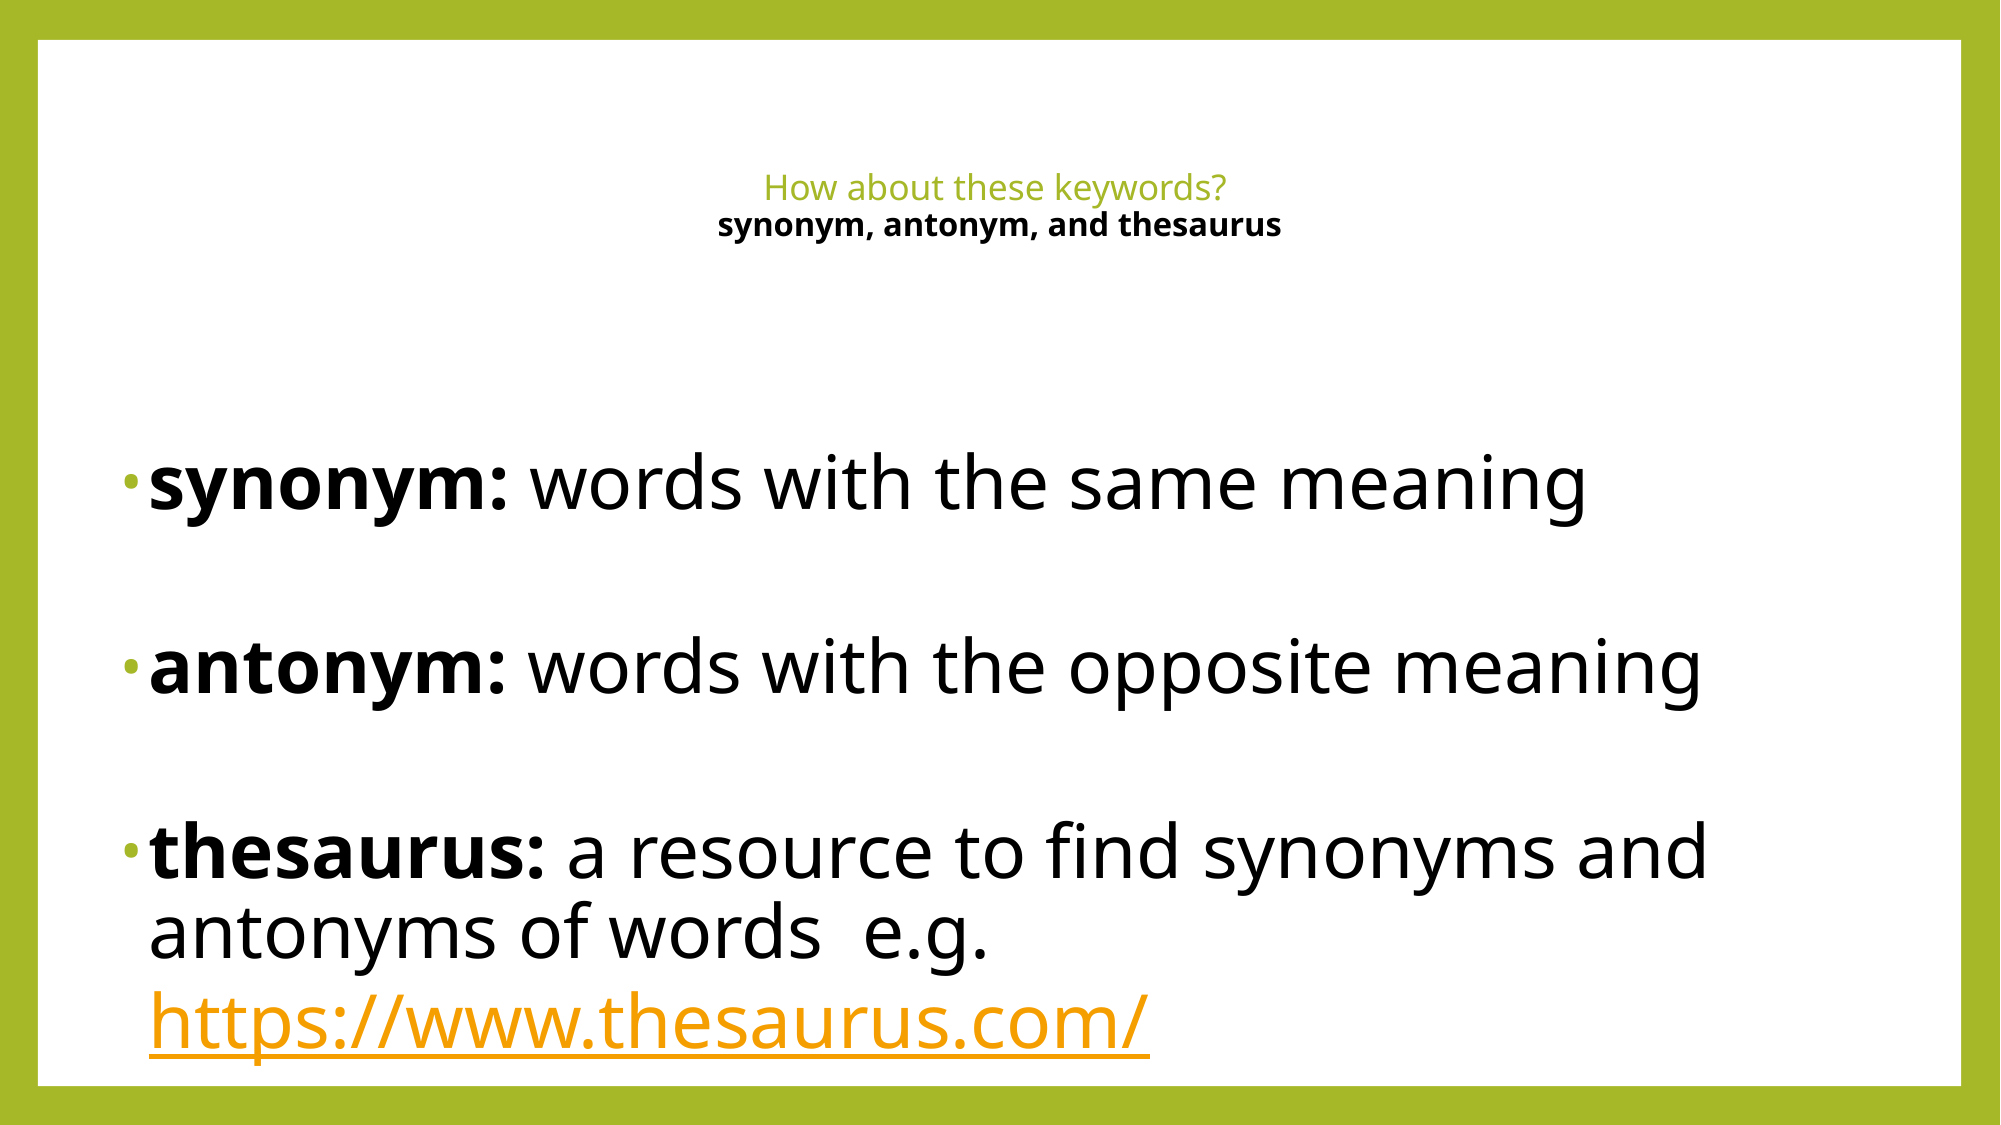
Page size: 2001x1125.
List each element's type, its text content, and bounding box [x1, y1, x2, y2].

title How about these keywords? synonym, antonym, and thesaurus [48, 96, 1952, 320]
list synonym: words with the same meaning antonym: words with the opposite meaning thesaurus: a resource to find synonyms and antonyms of words e.g. https://www.thesaurus.com/ [64, 437, 1984, 1080]
